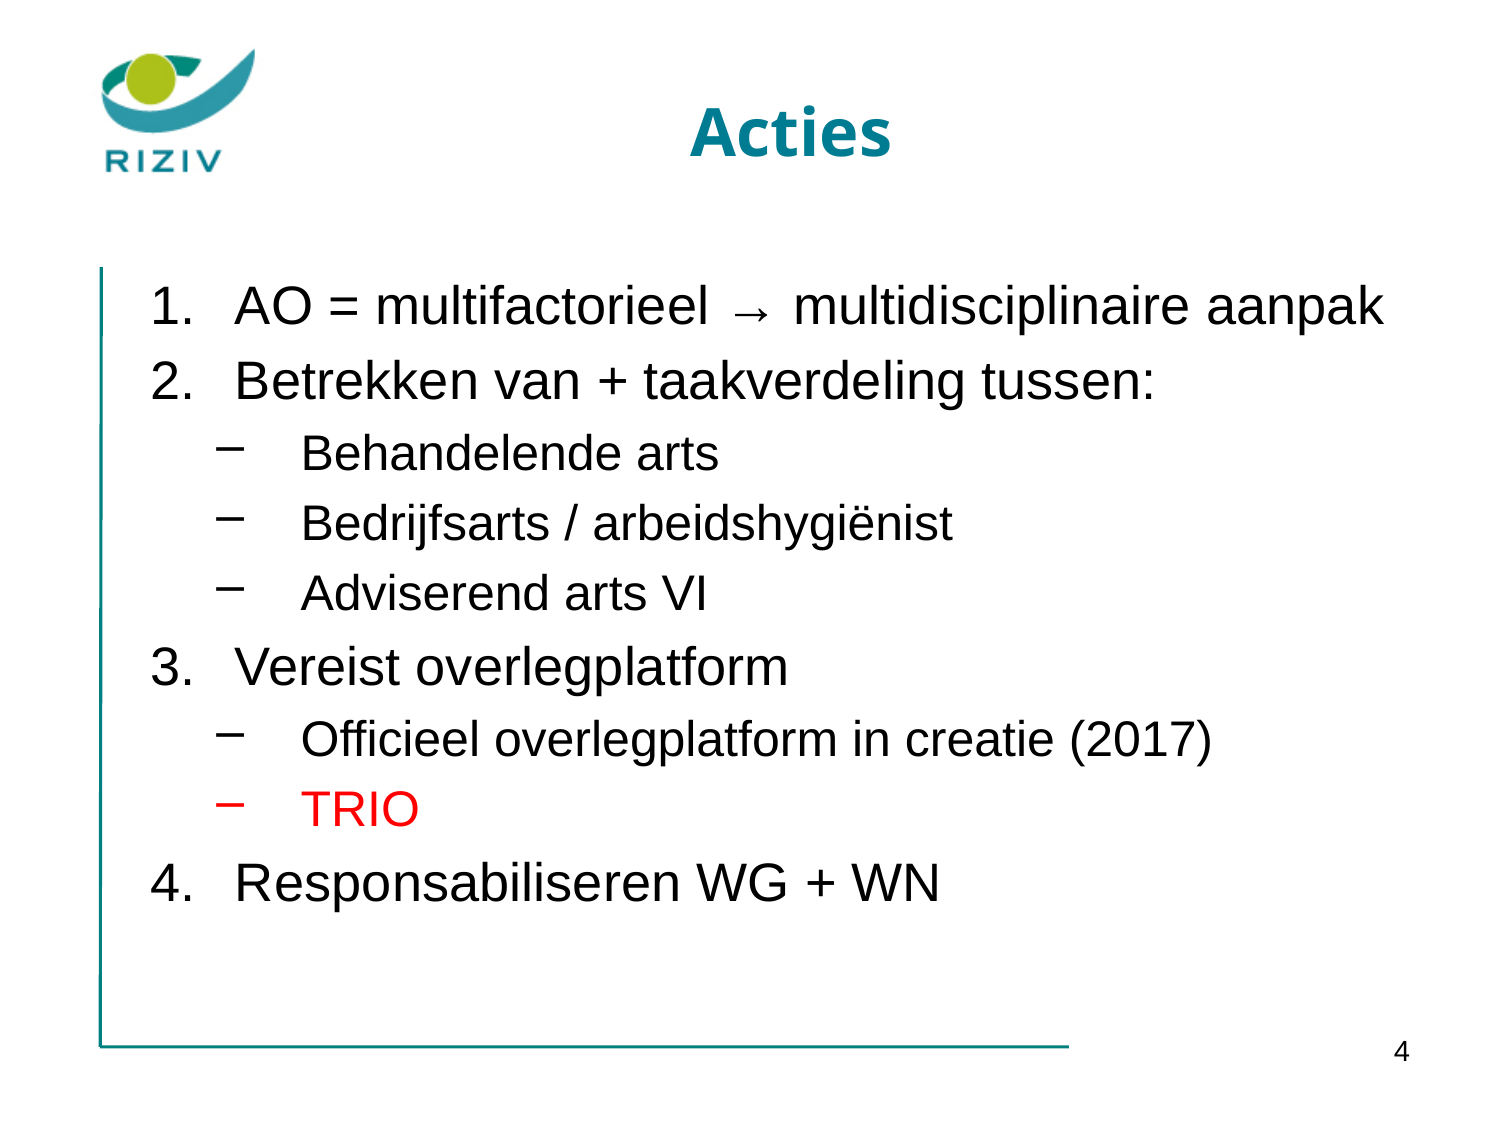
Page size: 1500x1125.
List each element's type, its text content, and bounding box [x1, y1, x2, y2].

slide_number 4 [1074, 1024, 1426, 1103]
list AO = multifactorieel → multidisciplinaire aanpak Betrekken van + taakverdeling tussen: Behandelende arts Bedrijfsarts / arbeidshygiënist Adviserend arts VI Vereist overlegplatform Officieel overlegplatform in creatie (2017) TRIO Responsabiliseren WG + WN [135, 262, 1426, 1006]
title Acties [229, 66, 1354, 195]
picture [53, 0, 302, 221]
